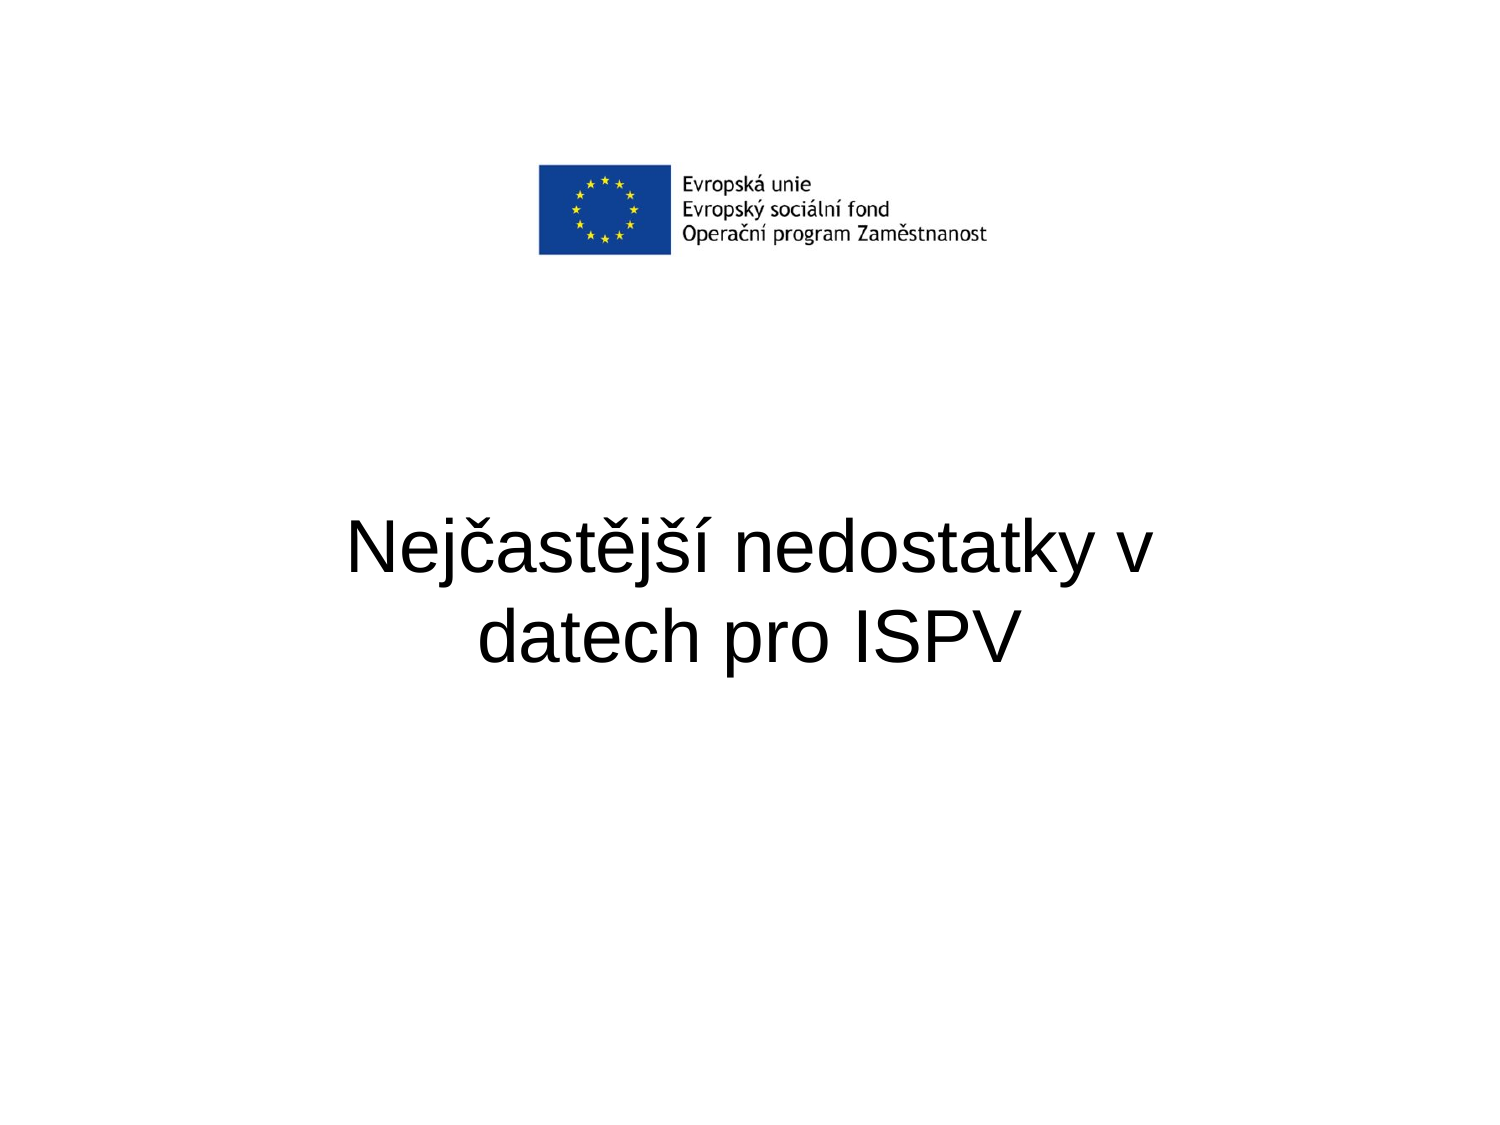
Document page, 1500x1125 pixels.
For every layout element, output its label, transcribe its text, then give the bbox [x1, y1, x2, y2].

picture [535, 162, 987, 257]
subtitle Nejčastější nedostatky v datech pro ISPV [225, 385, 1275, 830]
